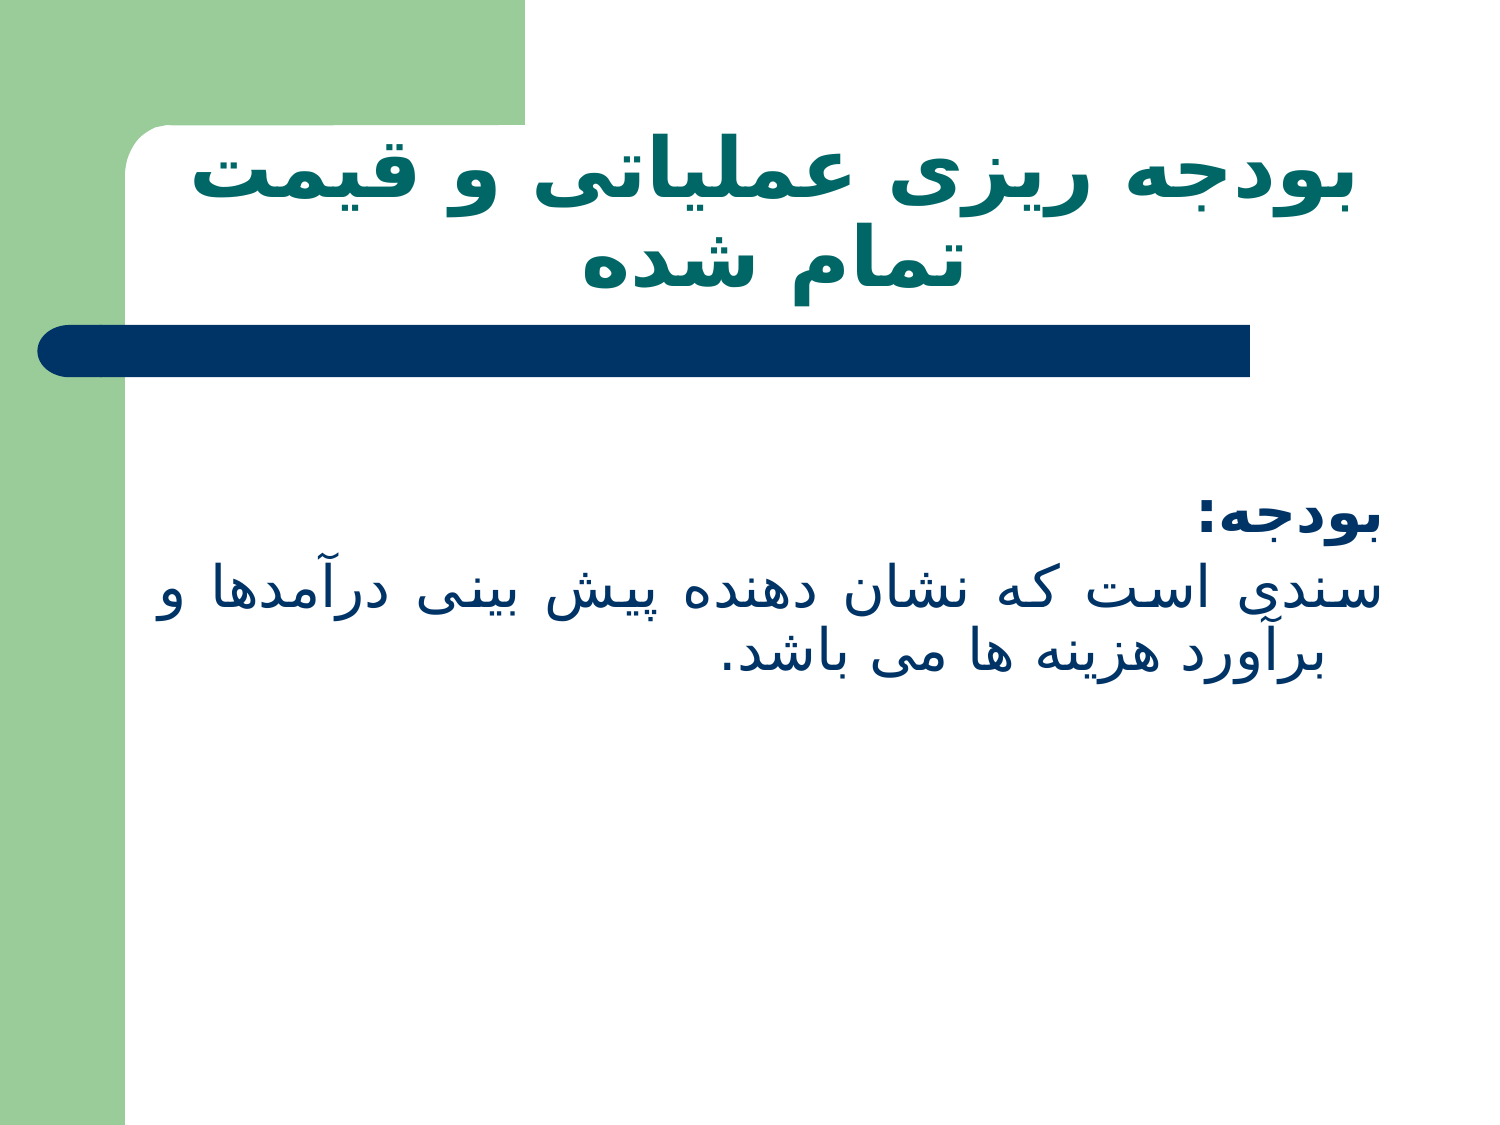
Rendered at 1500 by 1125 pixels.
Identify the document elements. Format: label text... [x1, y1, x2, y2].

title بودجه ریزی عملیاتی و قیمت تمام شده [124, 124, 1426, 313]
list بودجه: سندی است که نشان دهنده پیش بینی درآمدها و برآورد هزینه ها می باشد. [137, 474, 1400, 999]
